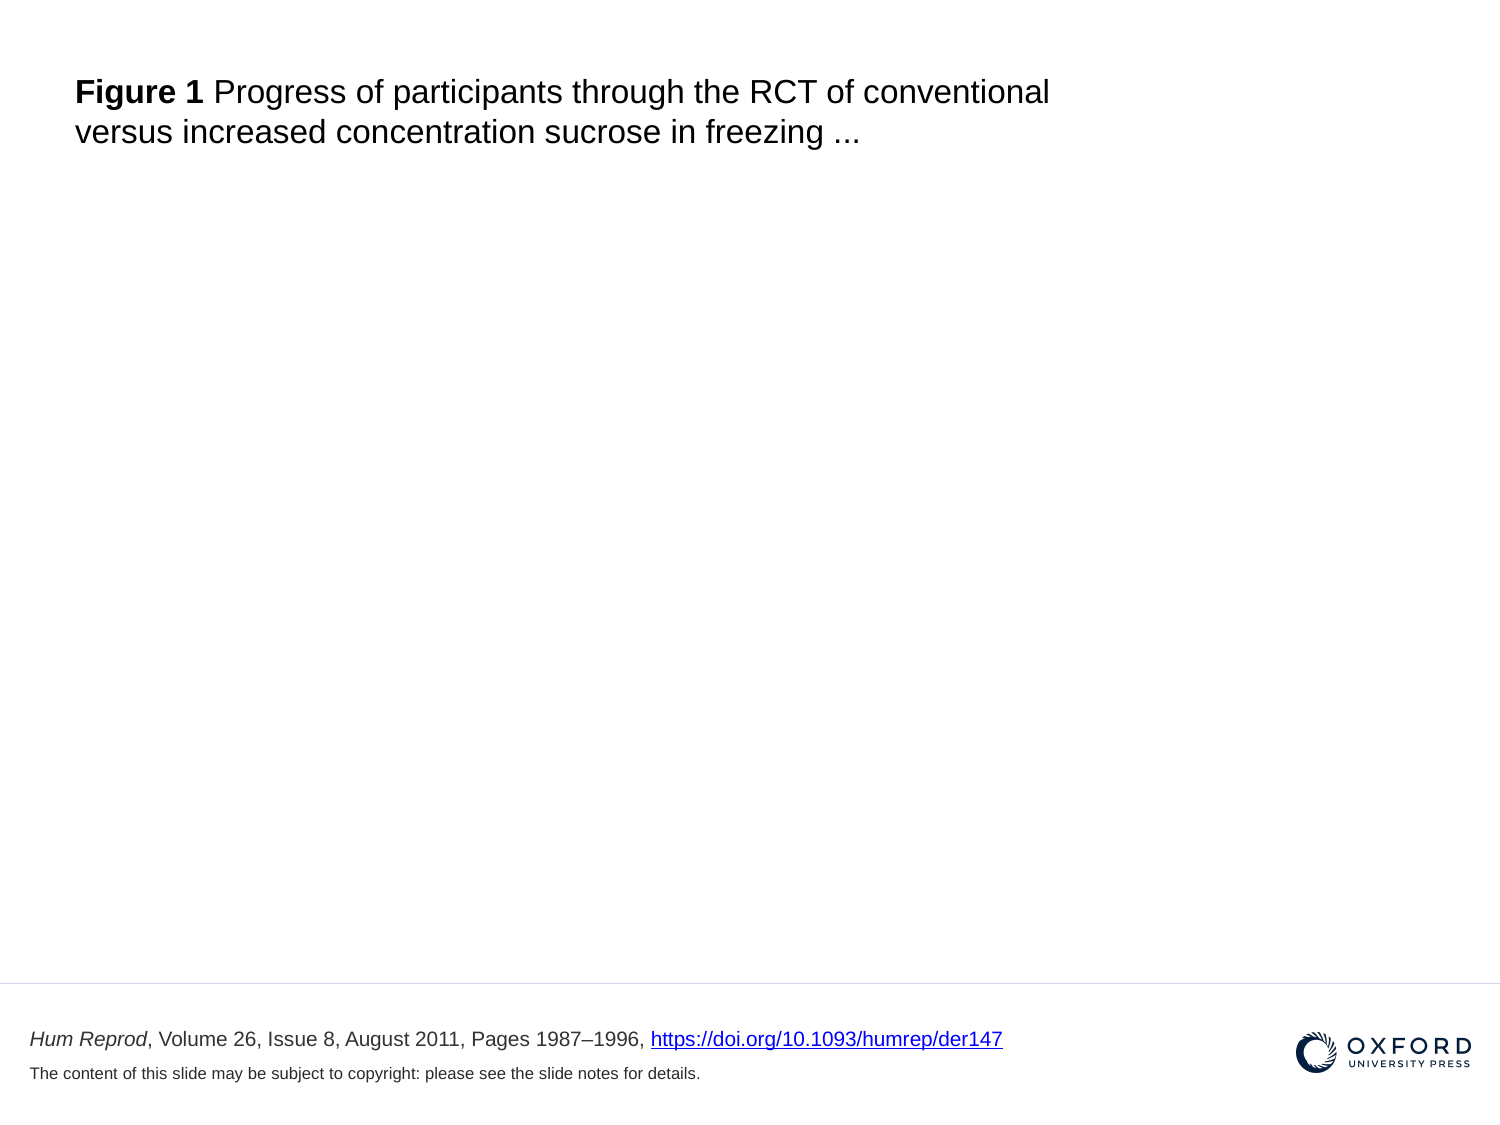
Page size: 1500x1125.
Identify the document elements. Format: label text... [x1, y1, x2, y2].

picture [1296, 1032, 1471, 1073]
title Figure 1 Progress of participants through the RCT of conventional versus increased concentration sucrose in freezing ... [75, 69, 1078, 171]
footer Hum Reprod, Volume 26, Issue 8, August 2011, Pages 1987–1996, https://doi.org/10.1093/humrep/der147 The content of this slide may be subject to copyright: please see the slide notes for details. [0, 983, 1260, 1125]
